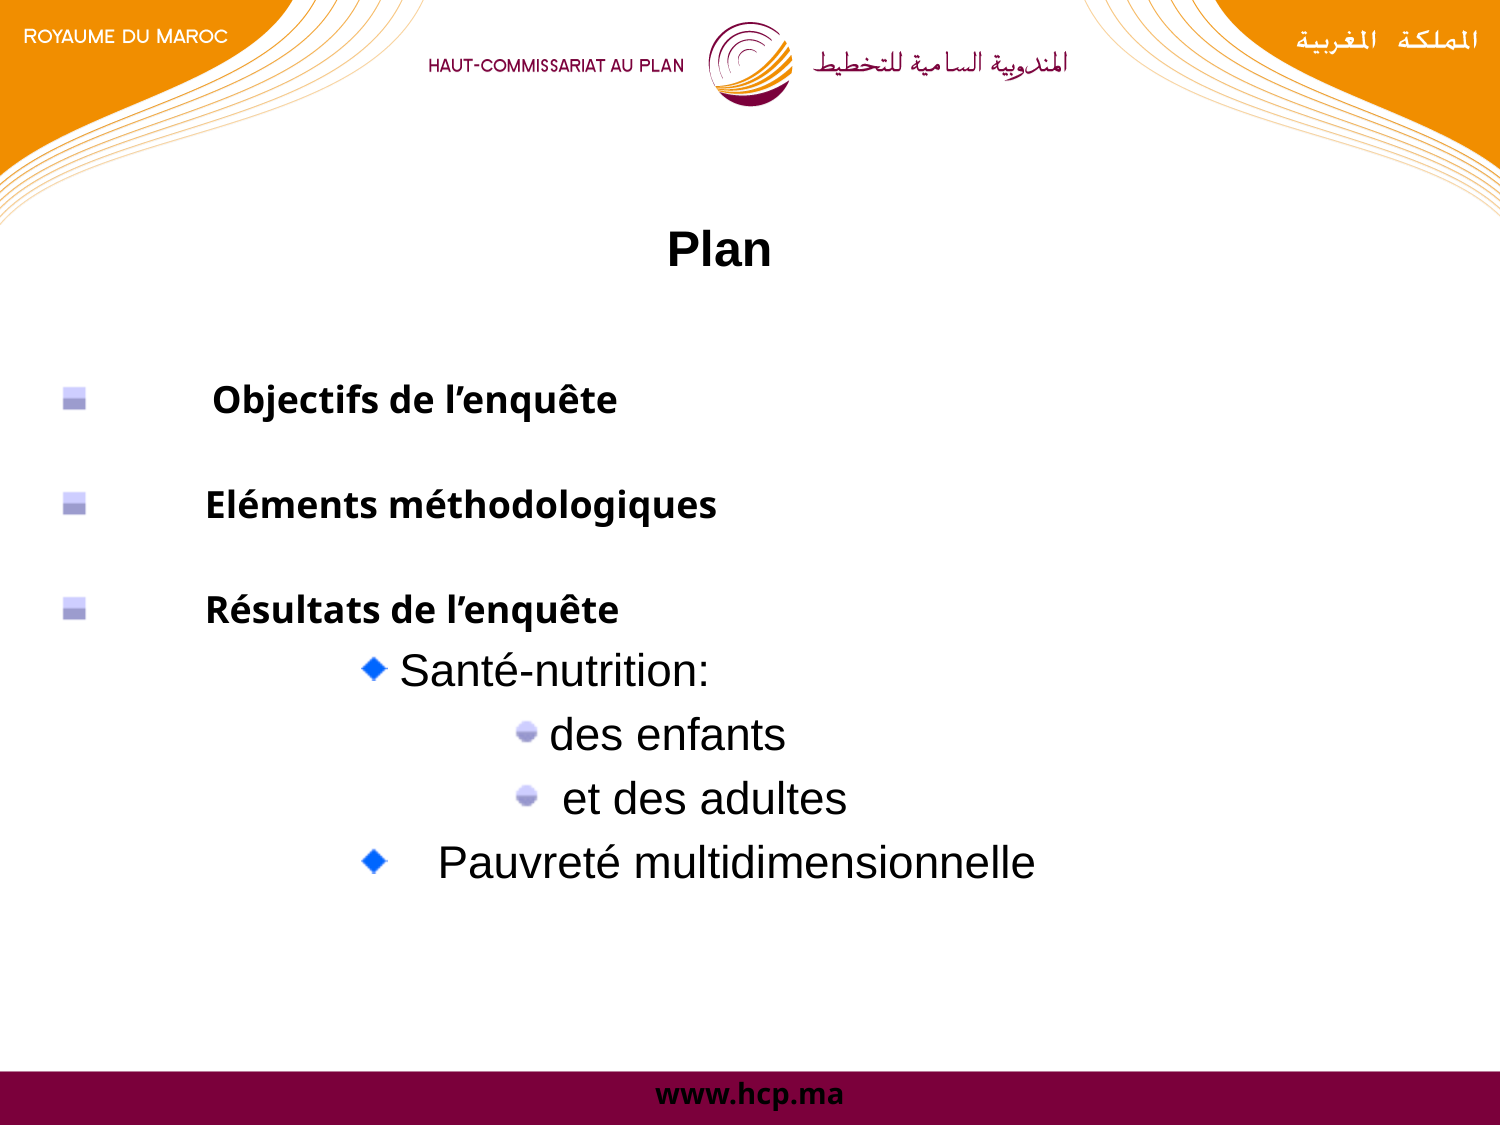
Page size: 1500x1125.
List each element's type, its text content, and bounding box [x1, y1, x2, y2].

title Plan [81, 163, 1358, 316]
picture [0, 0, 1500, 1125]
subtitle Objectifs de l’enquête Eléments méthodologiques Résultats de l’enquête Santé-nutrition: des enfants et des adultes Pauvreté multidimensionnelle [46, 316, 1400, 962]
